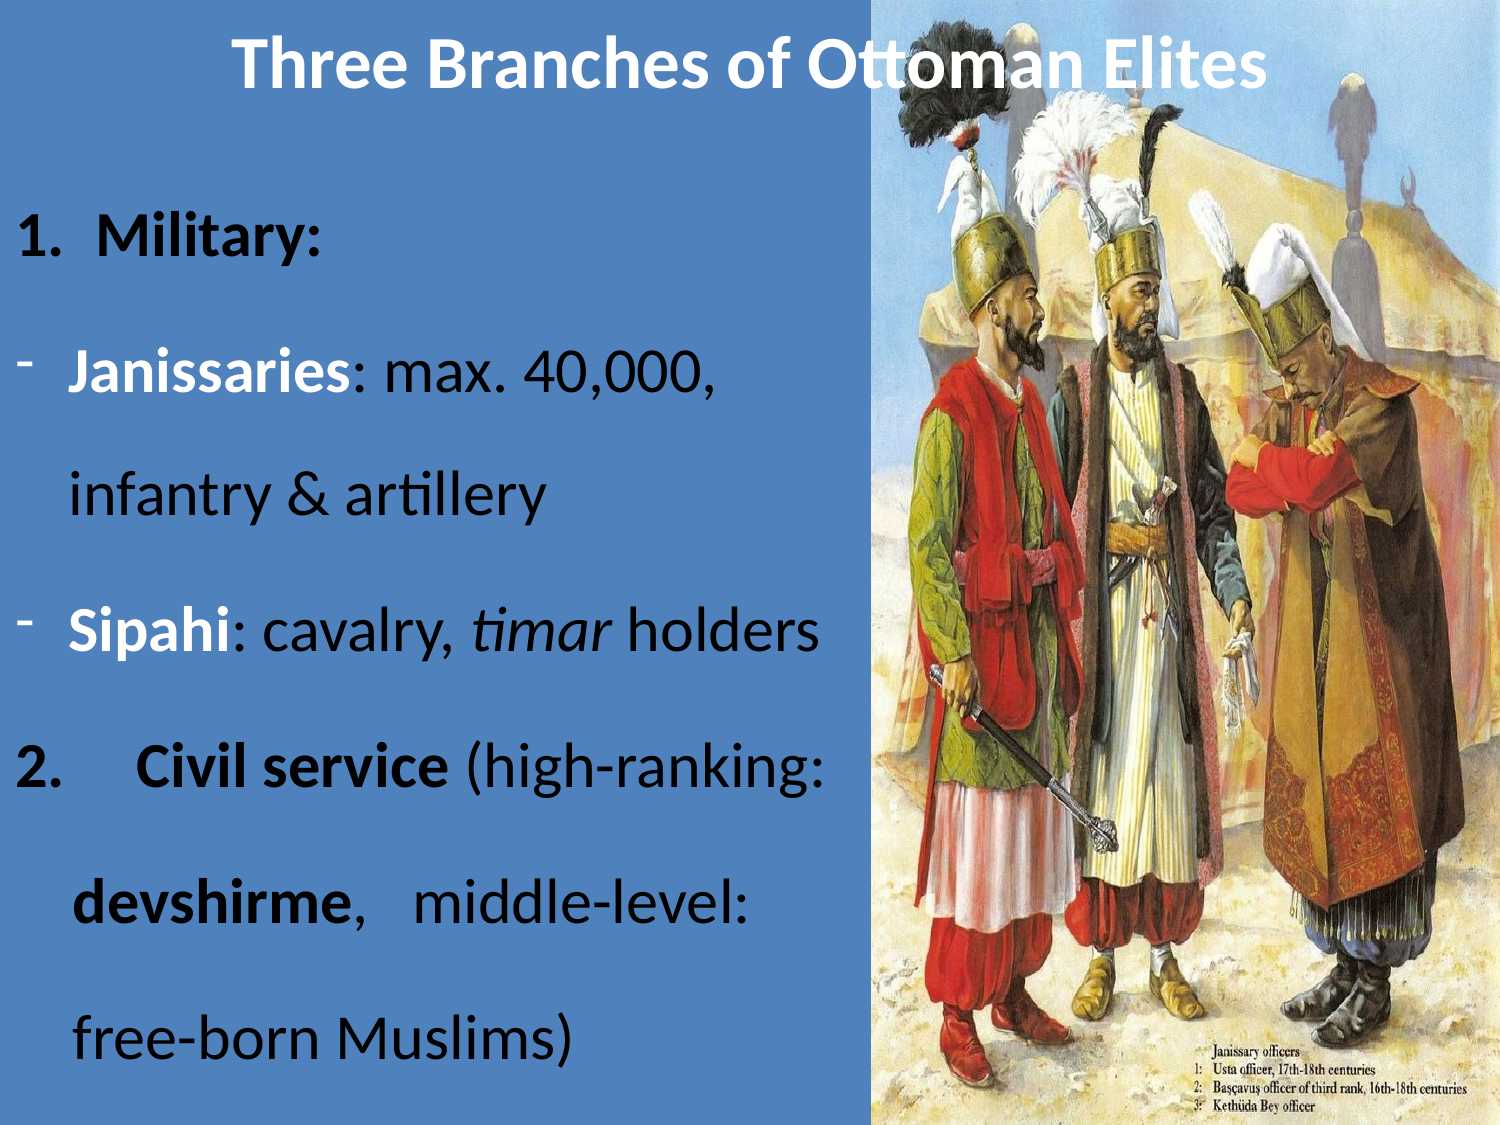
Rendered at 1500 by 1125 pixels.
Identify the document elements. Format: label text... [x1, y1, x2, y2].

picture [871, 0, 1500, 1125]
list Military: Janissaries: max. 40,000, infantry & artillery Sipahi: cavalry, timar holders 2. Civil service (high-ranking: devshirme, middle-level: free-born Muslims) [0, 138, 866, 1125]
title Three Branches of Ottoman Elites [0, 0, 869, 118]
